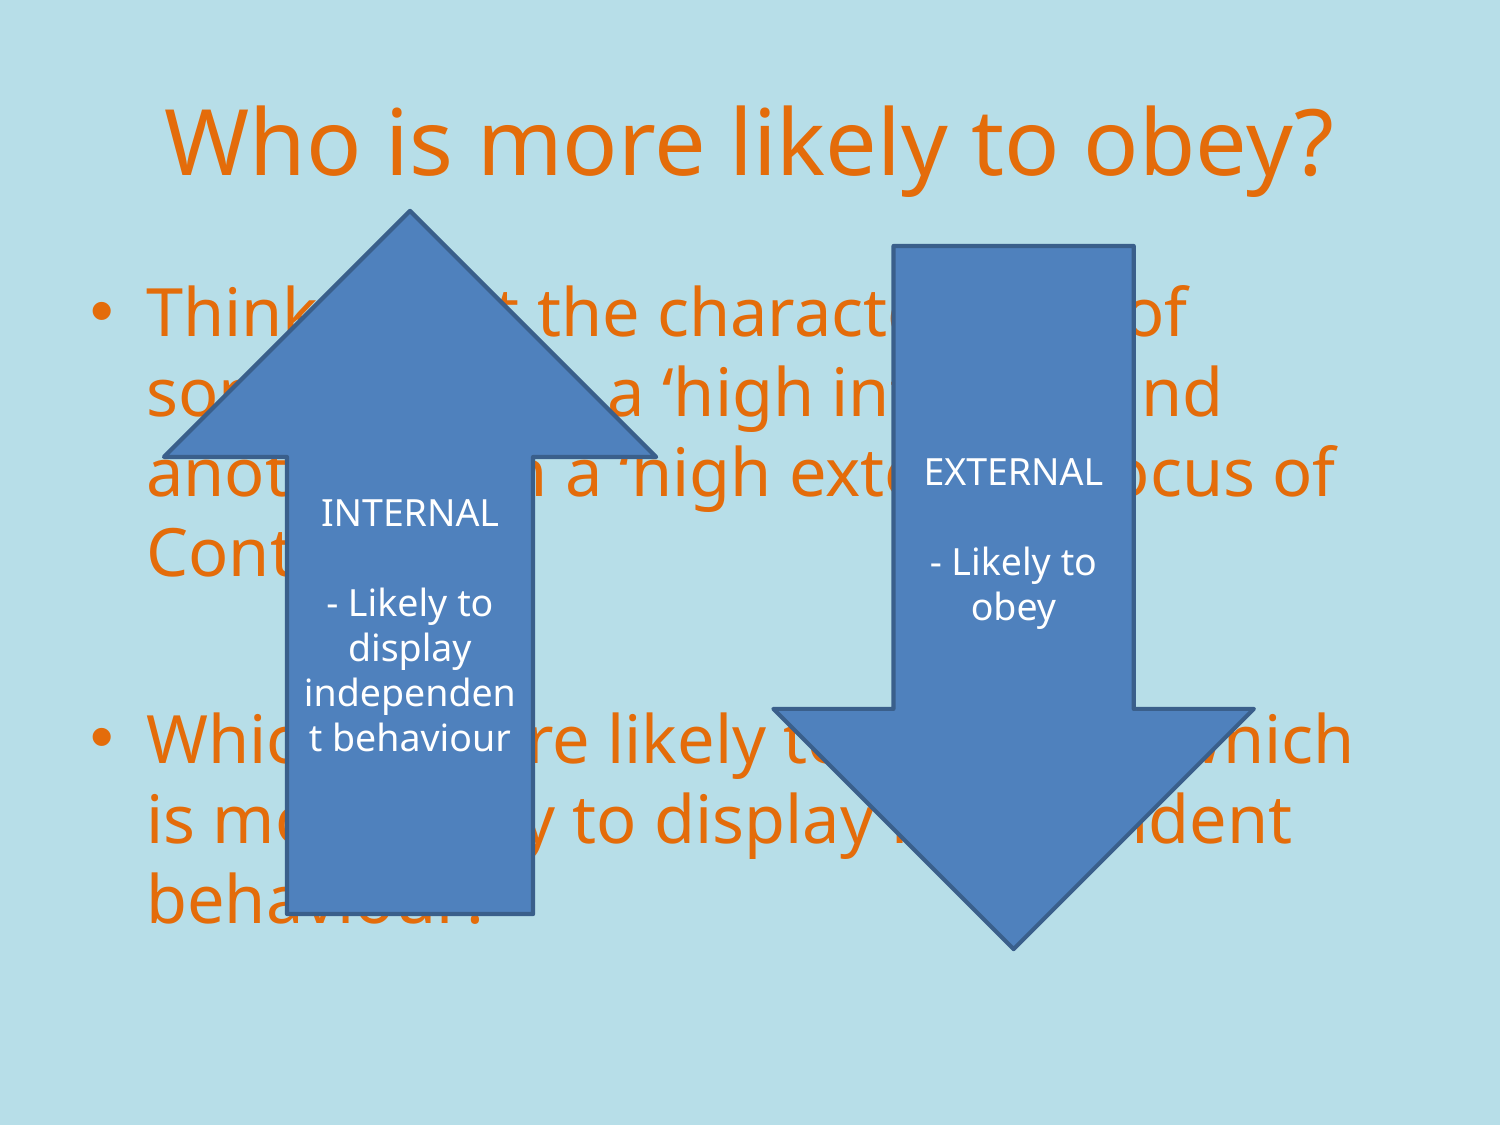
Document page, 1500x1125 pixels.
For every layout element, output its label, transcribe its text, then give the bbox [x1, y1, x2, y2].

text_box INTERNAL - Likely to display independent behaviour [162, 208, 659, 917]
text_box EXTERNAL - Likely to obey [771, 243, 1256, 952]
title Who is more likely to obey? [75, 45, 1425, 233]
list Think about the characteristics of someone with a ‘high internal’ and another with a ‘high external’ Locus of Control Which is more likely to obey and which is more likely to display independent behaviour? [75, 262, 1425, 1005]
